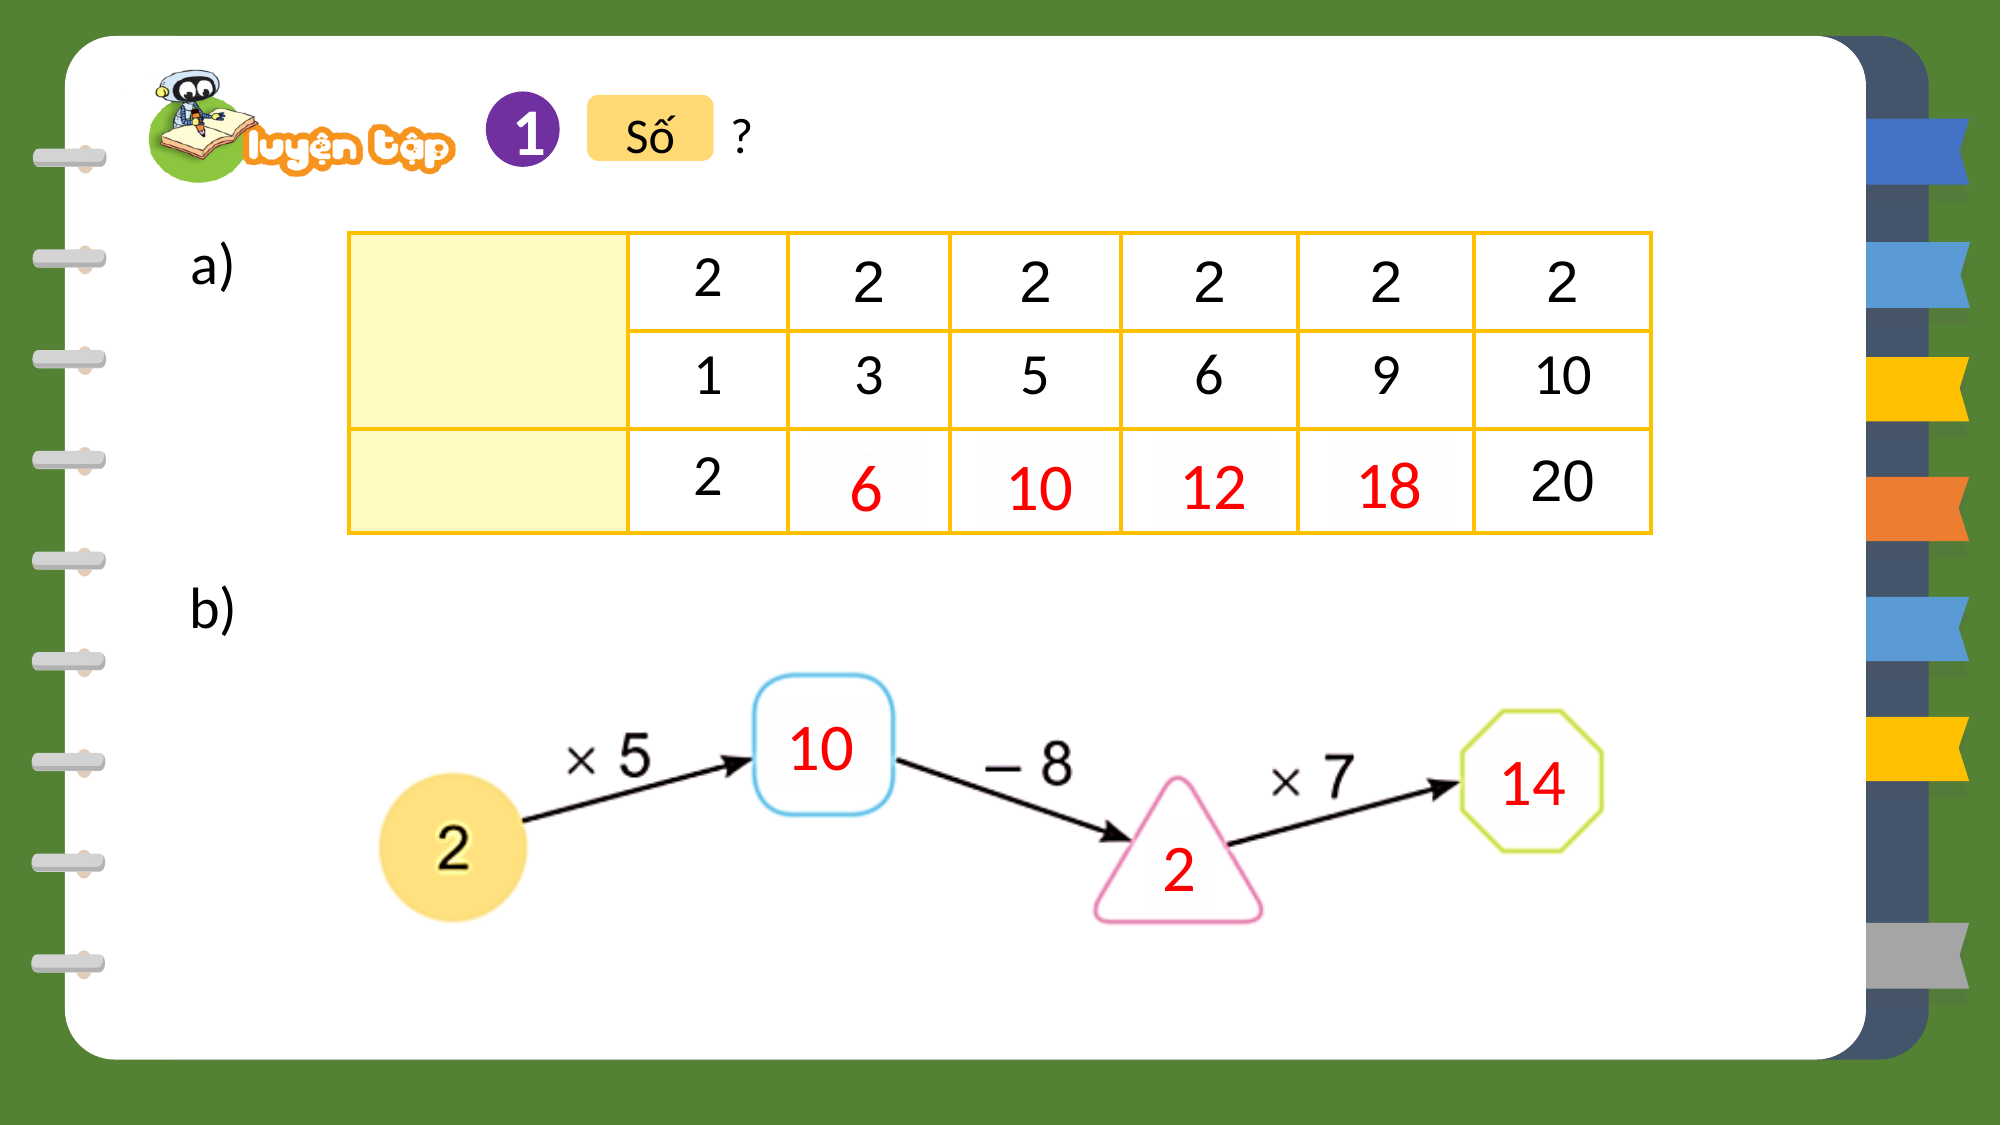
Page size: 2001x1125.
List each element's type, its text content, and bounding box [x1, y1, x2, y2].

picture [119, 53, 487, 196]
text_box 18 [1345, 452, 1433, 512]
text_box 6 [823, 455, 911, 515]
text_box b) [174, 563, 253, 648]
text_box 12 [1169, 453, 1257, 513]
text_box 10 [995, 454, 1083, 514]
picture [337, 648, 1619, 969]
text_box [588, 95, 772, 174]
text_box 1 [487, 91, 560, 167]
text_box a) [175, 219, 252, 304]
